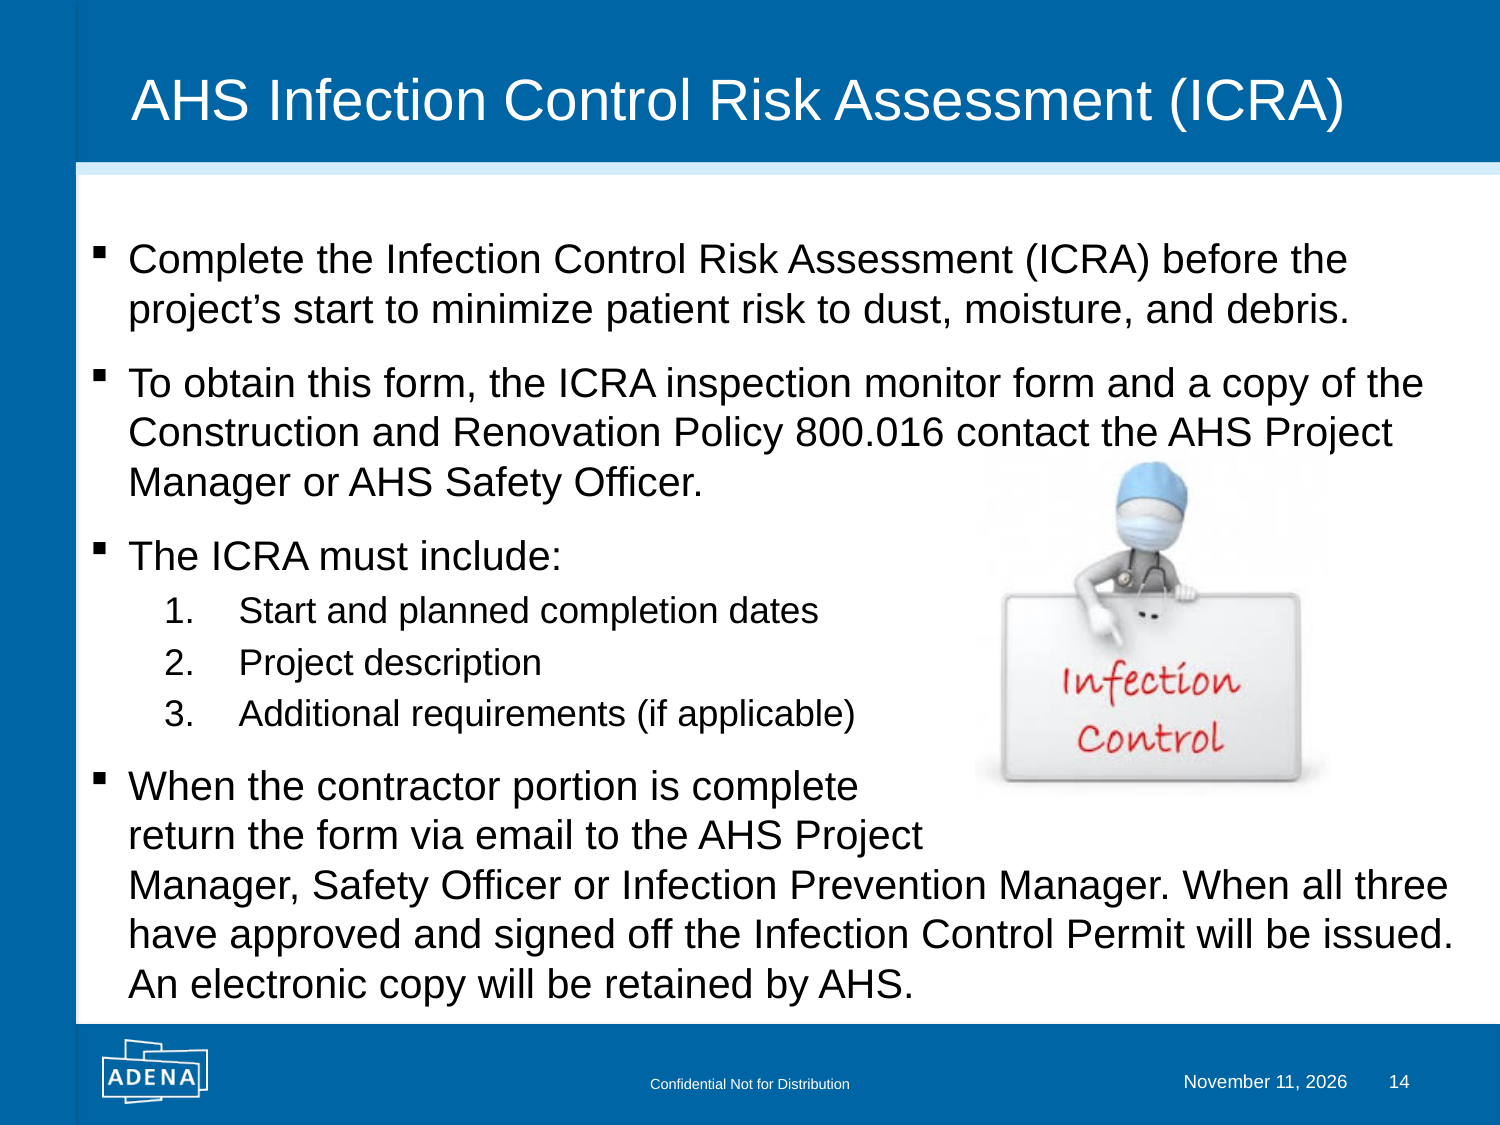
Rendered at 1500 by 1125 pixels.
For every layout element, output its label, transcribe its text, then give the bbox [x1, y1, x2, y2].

list Complete the Infection Control Risk Assessment (ICRA) before the project’s start to minimize patient risk to dust, moisture, and debris. To obtain this form, the ICRA inspection monitor form and a copy of the Construction and Renovation Policy 800.016 contact the AHS Project Manager or AHS Safety Officer. The ICRA must include: Start and planned completion dates Project description Additional requirements (if applicable) When the contractor portion is complete return the form via email to the AHS Project Manager, Safety Officer or Infection Prevention Manager. When all three have approved and signed off the Infection Control Permit will be issued. An electronic copy will be retained by AHS. [75, 224, 1475, 1025]
title AHS Infection Control Risk Assessment (ICRA) [116, 18, 1425, 175]
picture [102, 1039, 208, 1104]
picture [974, 449, 1330, 798]
